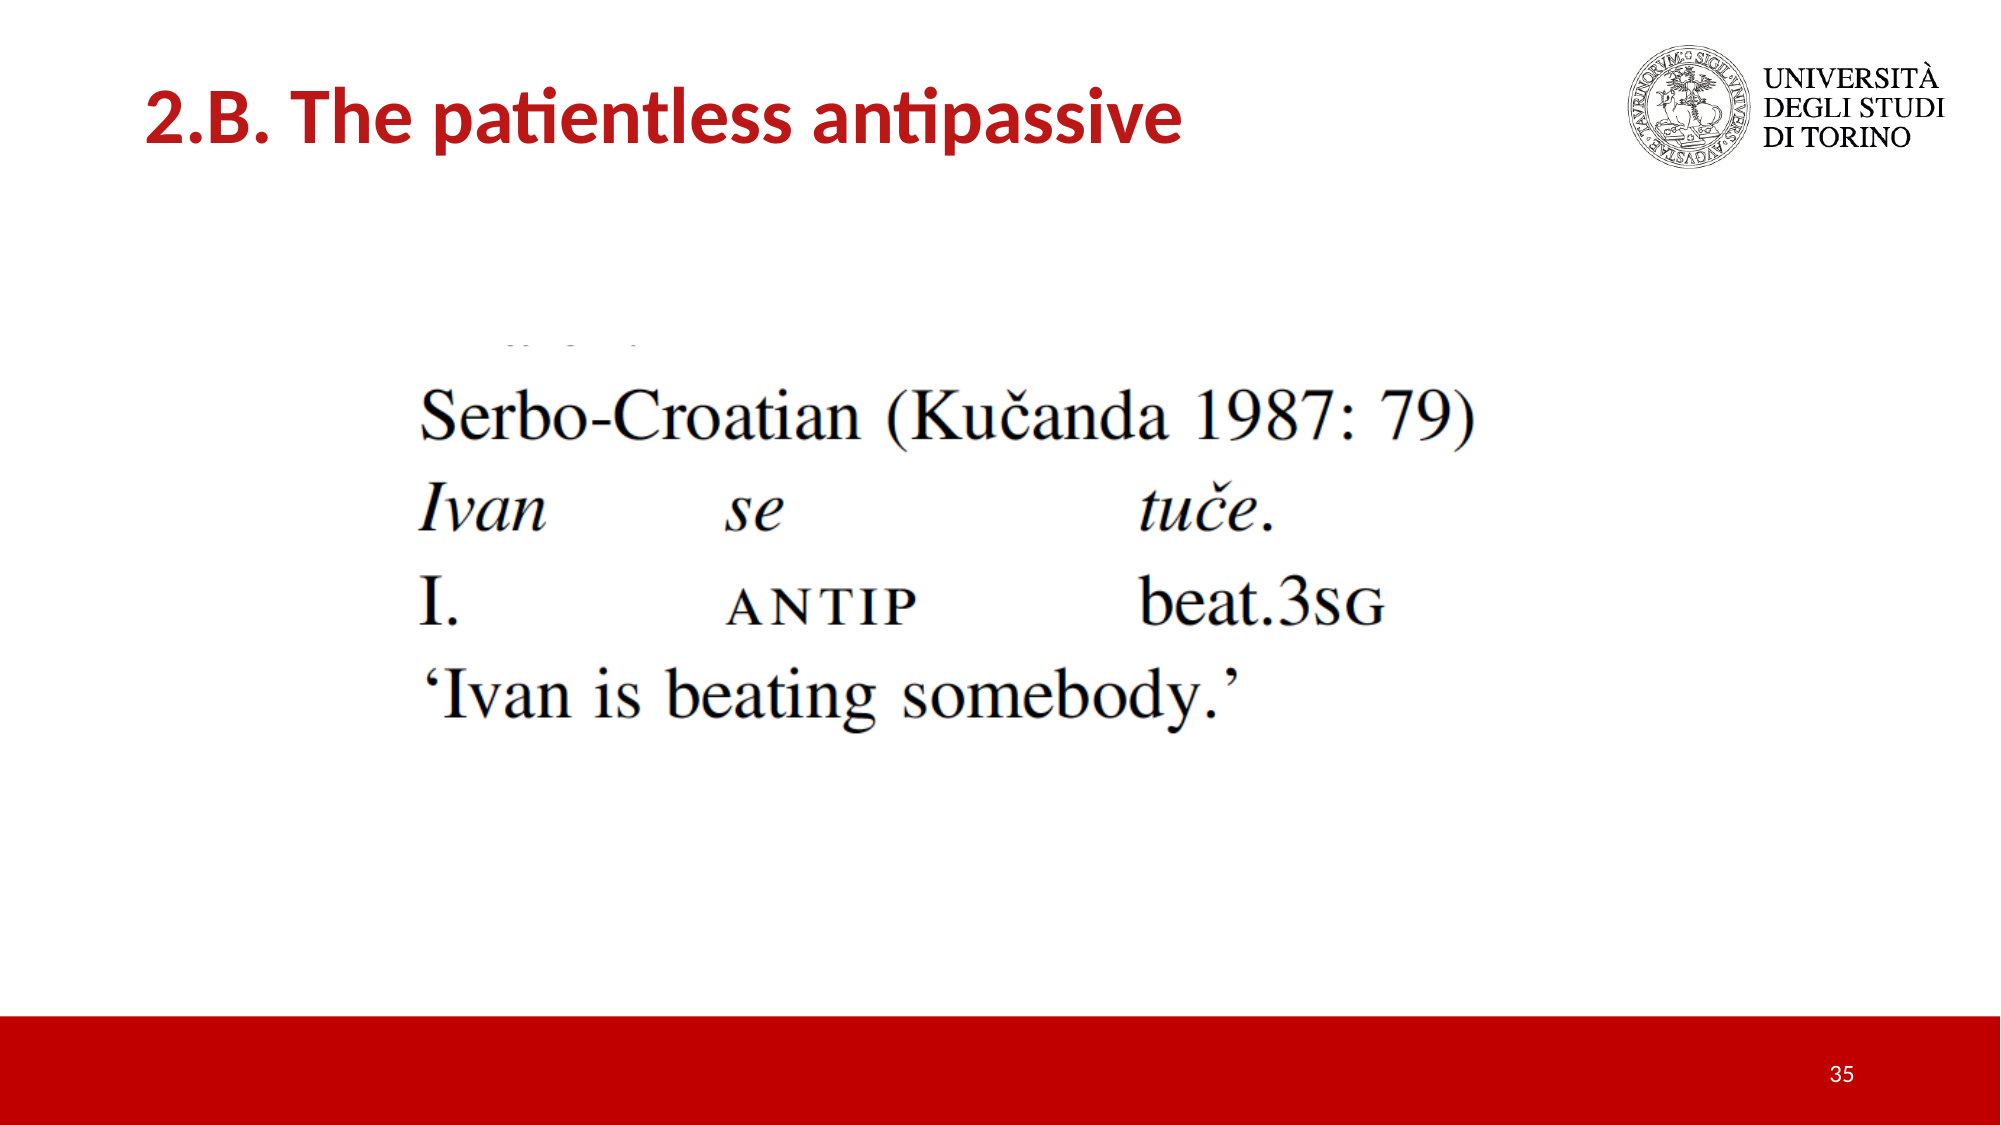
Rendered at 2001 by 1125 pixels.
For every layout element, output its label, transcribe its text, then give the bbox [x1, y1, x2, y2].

slide_number 35 [1819, 1051, 1863, 1094]
list 2.B. The patientless antipassive [136, 66, 1571, 169]
picture [374, 345, 1626, 780]
picture [1605, 22, 1964, 193]
